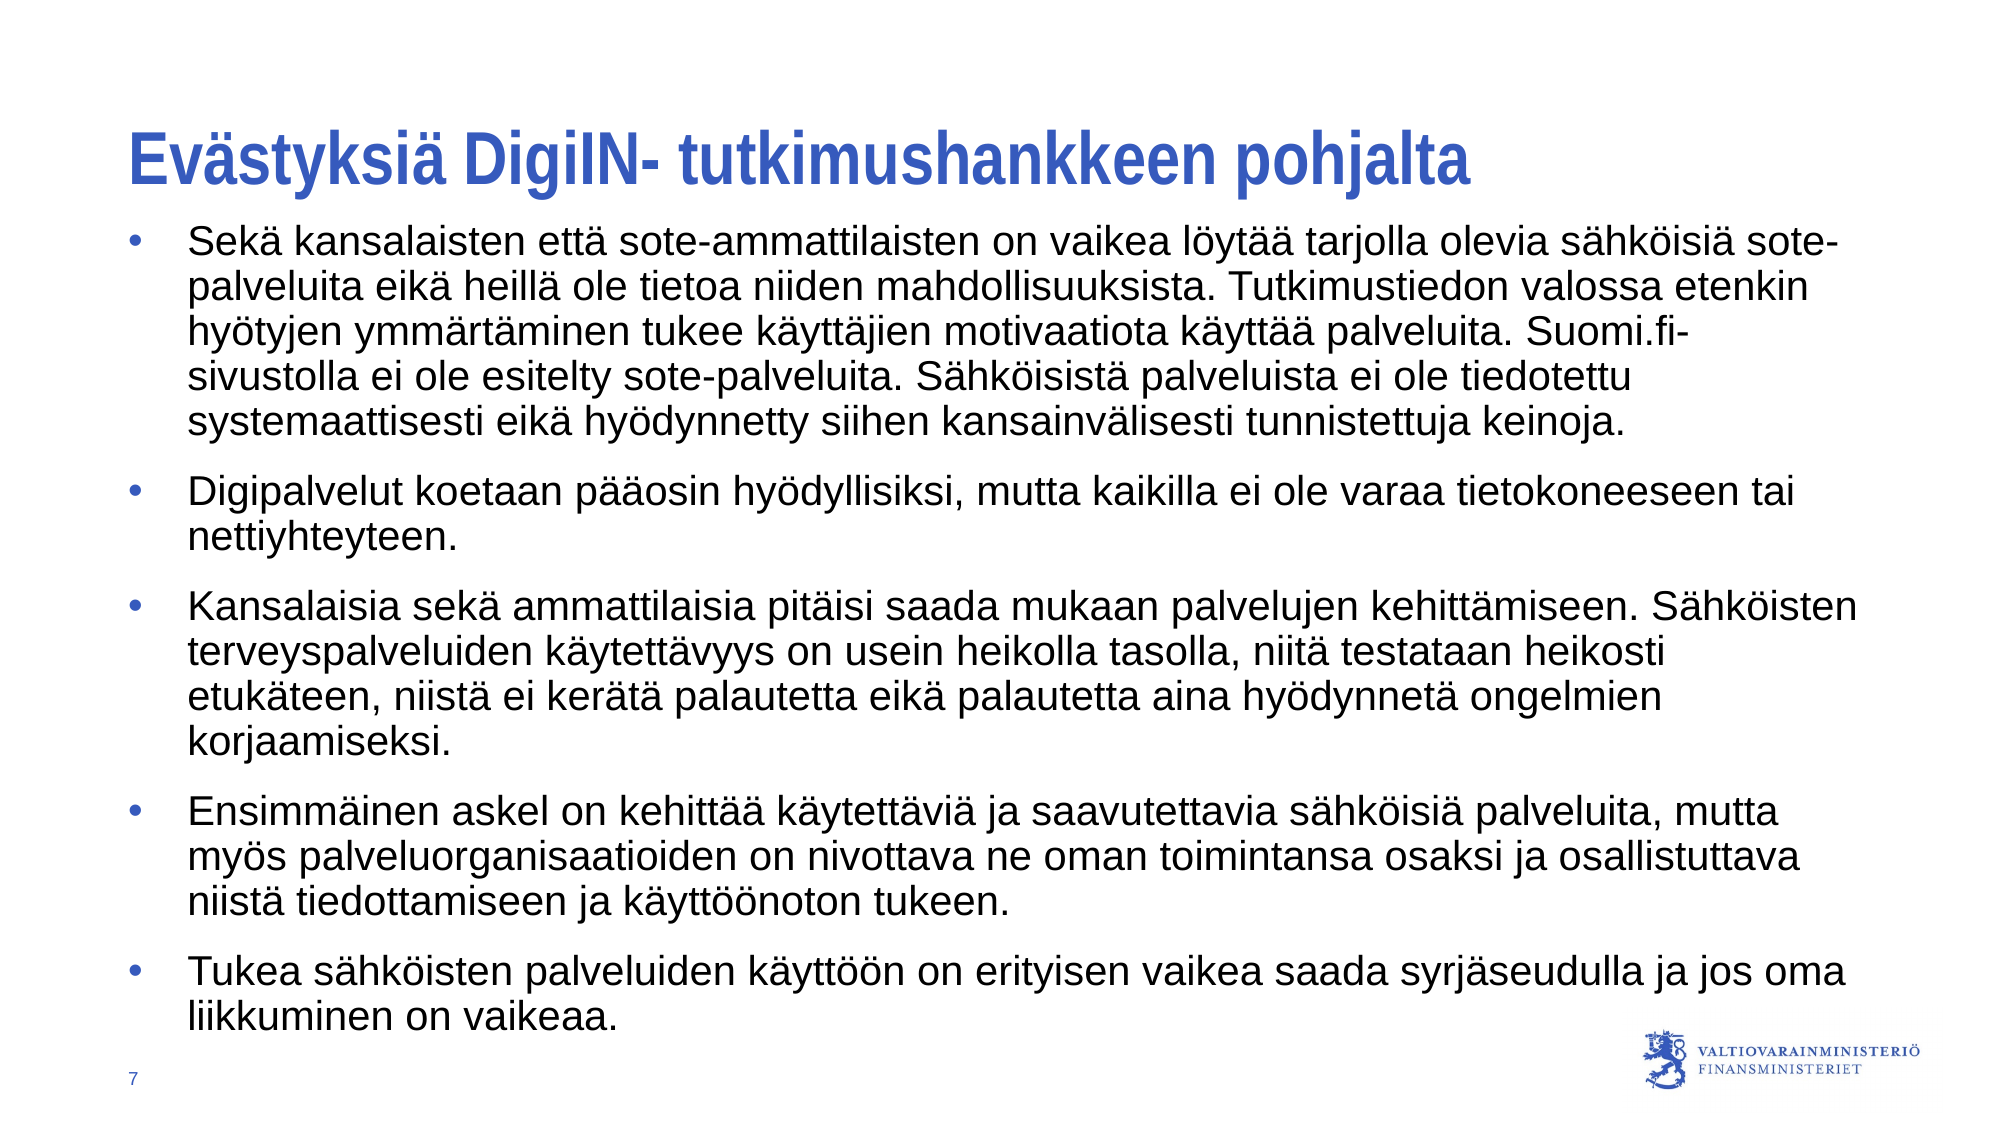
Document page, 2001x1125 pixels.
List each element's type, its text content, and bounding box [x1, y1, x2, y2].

picture [1622, 1007, 1943, 1113]
list Sekä kansalaisten että sote-ammattilaisten on vaikea löytää tarjolla olevia sähköisiä sote-palveluita eikä heillä ole tietoa niiden mahdollisuuksista. Tutkimustiedon valossa etenkin hyötyjen ymmärtäminen tukee käyttäjien motivaatiota käyttää palveluita. Suomi.fi-sivustolla ei ole esitelty sote-palveluita. Sähköisistä palveluista ei ole tiedotettu systemaattisesti eikä hyödynnetty siihen kansainvälisesti tunnistettuja keinoja. Digipalvelut koetaan pääosin hyödyllisiksi, mutta kaikilla ei ole varaa tietokoneeseen tai nettiyhteyteen. Kansalaisia sekä ammattilaisia pitäisi saada mukaan palvelujen kehittämiseen. Sähköisten terveyspalveluiden käytettävyys on usein heikolla tasolla, niitä testataan heikosti etukäteen, niistä ei kerätä palautetta eikä palautetta aina hyödynnetä ongelmien korjaamiseksi. Ensimmäinen askel on kehittää käytettäviä ja saavutettavia sähköisiä palveluita, mutta myös palveluorganisaatioiden on nivottava ne oman toimintansa osaksi ja osallistuttava niistä tiedottamiseen ja käyttöönoton tukeen. Tukea sähköisten palveluiden käyttöön on erityisen vaikea saada syrjäseudulla ja jos oma liikkuminen on vaikeaa. [128, 219, 1863, 917]
slide_number 7 [128, 1058, 189, 1097]
title Evästyksiä DigiIN- tutkimushankkeen pohjalta [128, 50, 1863, 219]
